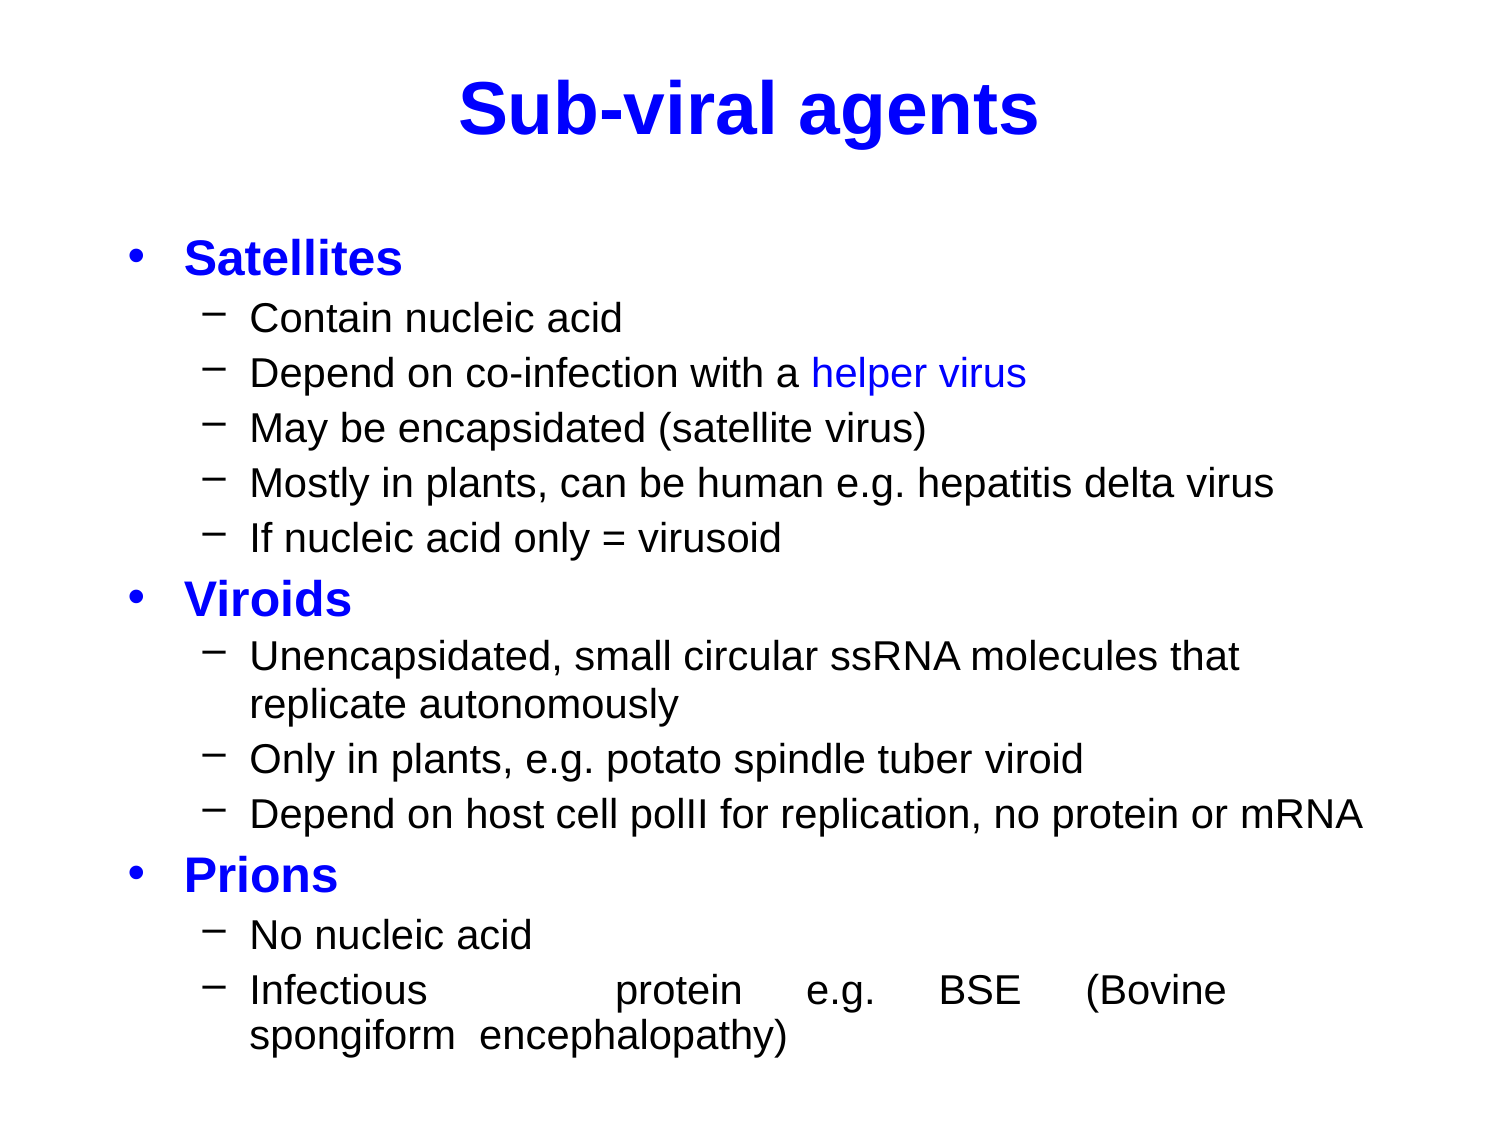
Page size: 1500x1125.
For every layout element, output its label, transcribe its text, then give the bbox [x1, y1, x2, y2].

text_box Satellites Contain nucleic acid Depend on co-infection with a helper virus May be encapsidated (satellite virus) Mostly in plants, can be human e.g. hepatitis delta virus If nucleic acid only = virusoid Viroids Unencapsidated, small circular ssRNA molecules that replicate autonomously Only in plants, e.g. potato spindle tuber viroid Depend on host cell polII for replication, no protein or mRNA Prions No nucleic acid Infectious protein e.g. BSE (Bovine spongiform encephalopathy) [125, 225, 1375, 1059]
title Sub-viral agents [456, 59, 1044, 225]
